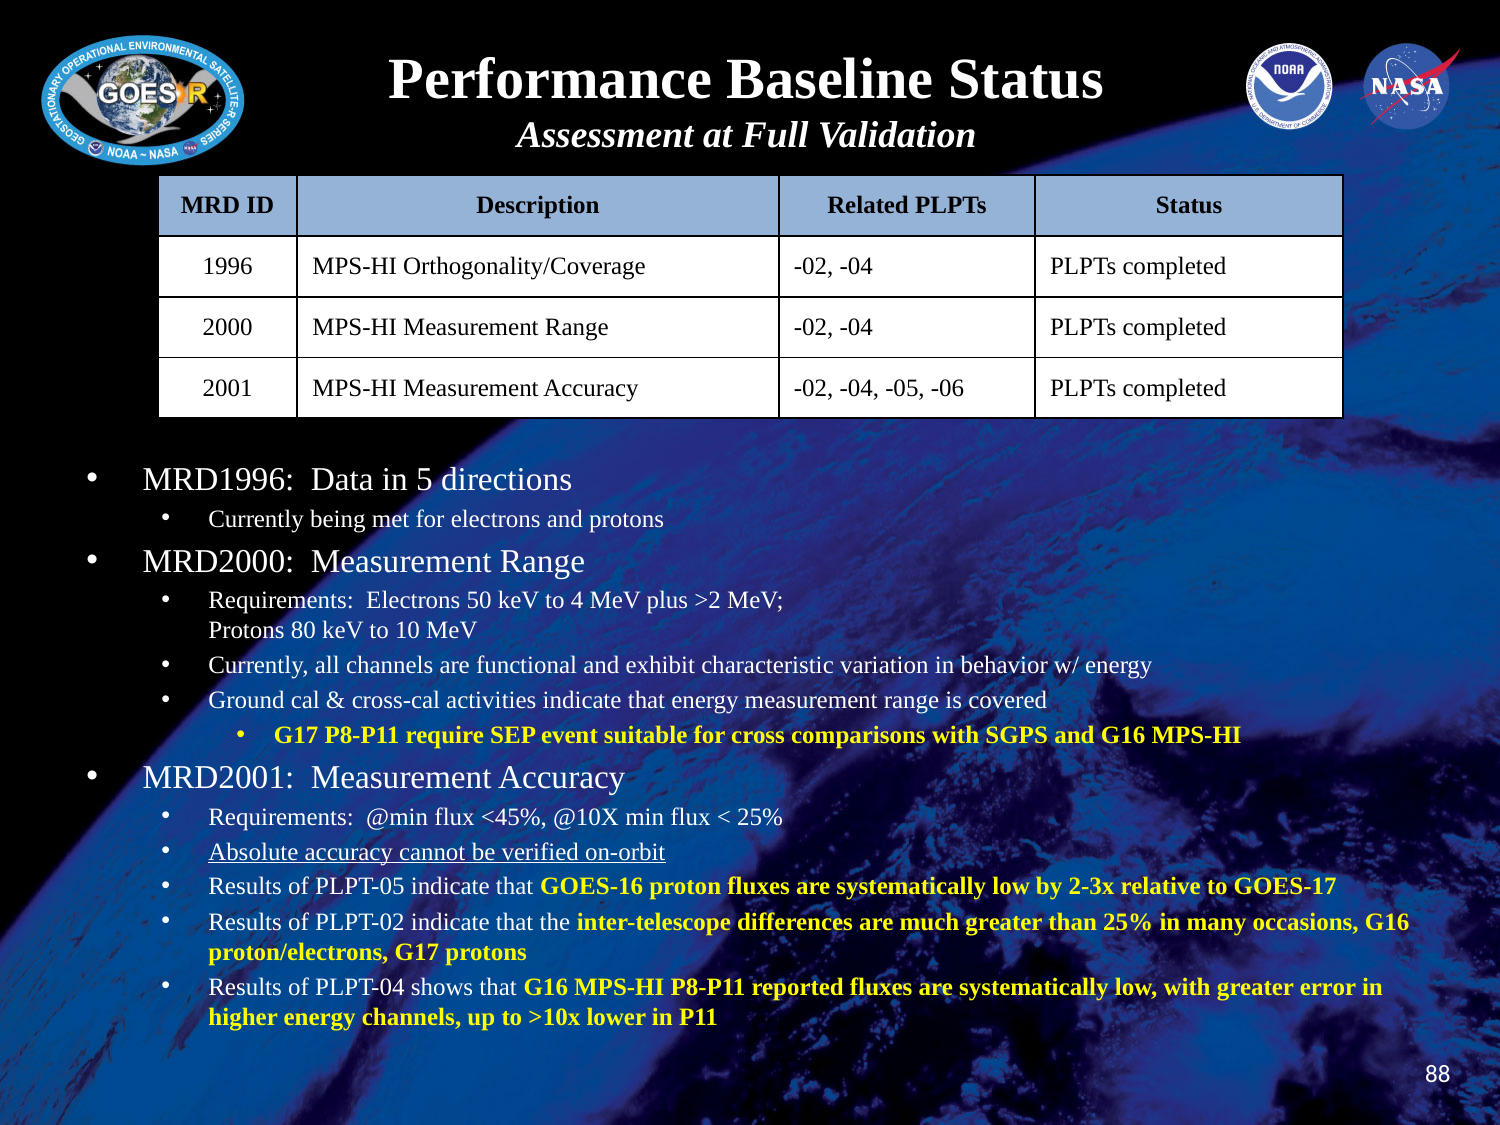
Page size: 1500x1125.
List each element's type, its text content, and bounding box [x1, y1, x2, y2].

table_cell PLPTs completed [1036, 298, 1342, 357]
text_box Performance Baseline Status Assessment at Full Validation [253, 32, 1241, 162]
table_cell 2001 [159, 358, 296, 417]
table_cell MPS-HI Measurement Range [298, 298, 778, 357]
table_cell 1996 [159, 237, 296, 296]
picture [0, 0, 1500, 1125]
table_cell PLPTs completed [1036, 358, 1342, 417]
table_cell 2000 [159, 298, 296, 357]
slide_number 88 [1353, 1042, 1466, 1103]
table_cell PLPTs completed [1036, 237, 1342, 296]
table_cell MPS-HI Orthogonality/Coverage [298, 237, 778, 296]
table_header Status [1036, 176, 1342, 235]
table_cell MPS-HI Measurement Accuracy [298, 358, 778, 417]
table_header MRD ID [159, 176, 296, 235]
table_header Related PLPTs [780, 176, 1034, 235]
table_cell -02, -04 [780, 298, 1034, 357]
table_cell -02, -04 [780, 237, 1034, 296]
table_header Description [298, 176, 778, 235]
table_cell -02, -04, -05, -06 [780, 358, 1034, 417]
text_box MRD1996: Data in 5 directions Currently being met for electrons and protons MRD2000: Measurement Range Requirements: Electrons 50 keV to 4 MeV plus >2 MeV; Protons 80 keV to 10 MeV Currently, all channels are functional and exhibit characteristic variation in behavior w/ energy Ground cal & cross-cal activities indicate that energy measurement range is covered G17 P8-P11 require SEP event suitable for cross comparisons with SGPS and G16 MPS-HI MRD2001: Measurement Accuracy Requirements: @min flux <45%, @10X min flux < 25% Absolute accuracy cannot be verified on-orbit Results of PLPT-05 indicate that GOES-16 proton fluxes are systematically low by 2-3x relative to GOES-17 Results of PLPT-02 indicate that the inter-telescope differences are much greater than 25% in many occasions, G16 proton/electrons, G17 protons Results of PLPT-04 shows that G16 MPS-HI P8-P11 reported fluxes are systematically low, with greater error in higher energy channels, up to >10x lower in P11 [71, 449, 1429, 1063]
